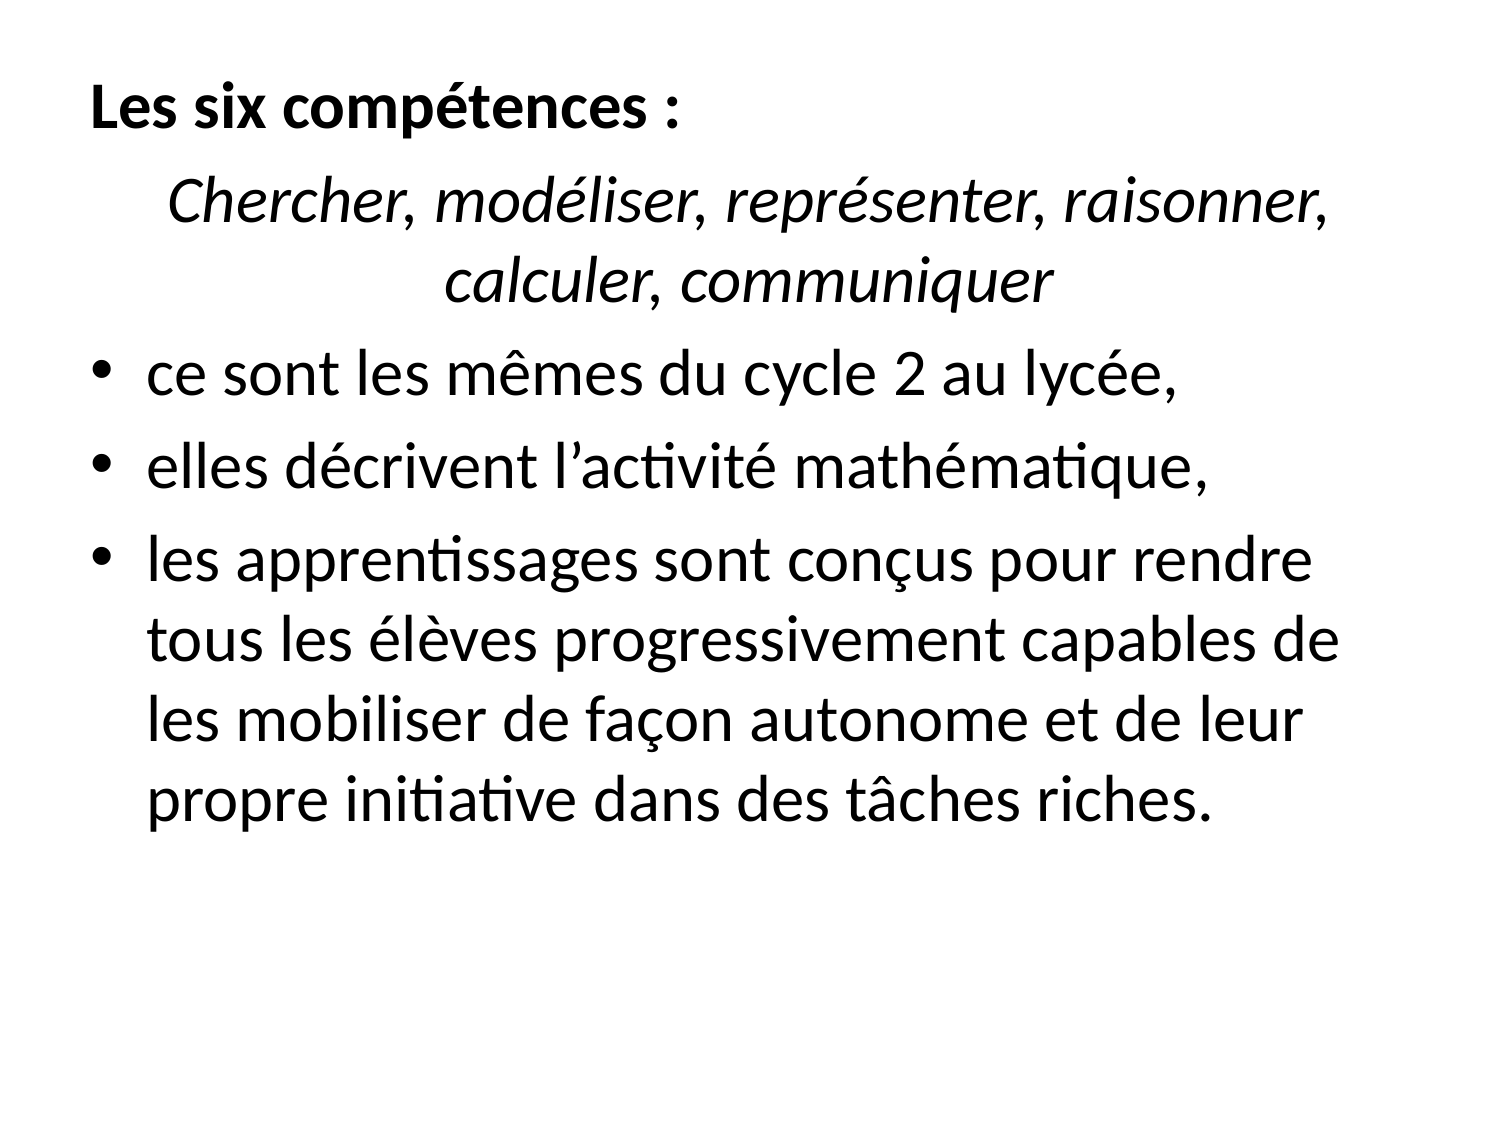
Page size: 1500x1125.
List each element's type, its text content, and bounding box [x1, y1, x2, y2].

list Les six compétences : Chercher, modéliser, représenter, raisonner, calculer, communiquer ce sont les mêmes du cycle 2 au lycée, elles décrivent l’activité mathématique, les apprentissages sont conçus pour rendre tous les élèves progressivement capables de les mobiliser de façon autonome et de leur propre initiative dans des tâches riches. [75, 54, 1425, 1005]
